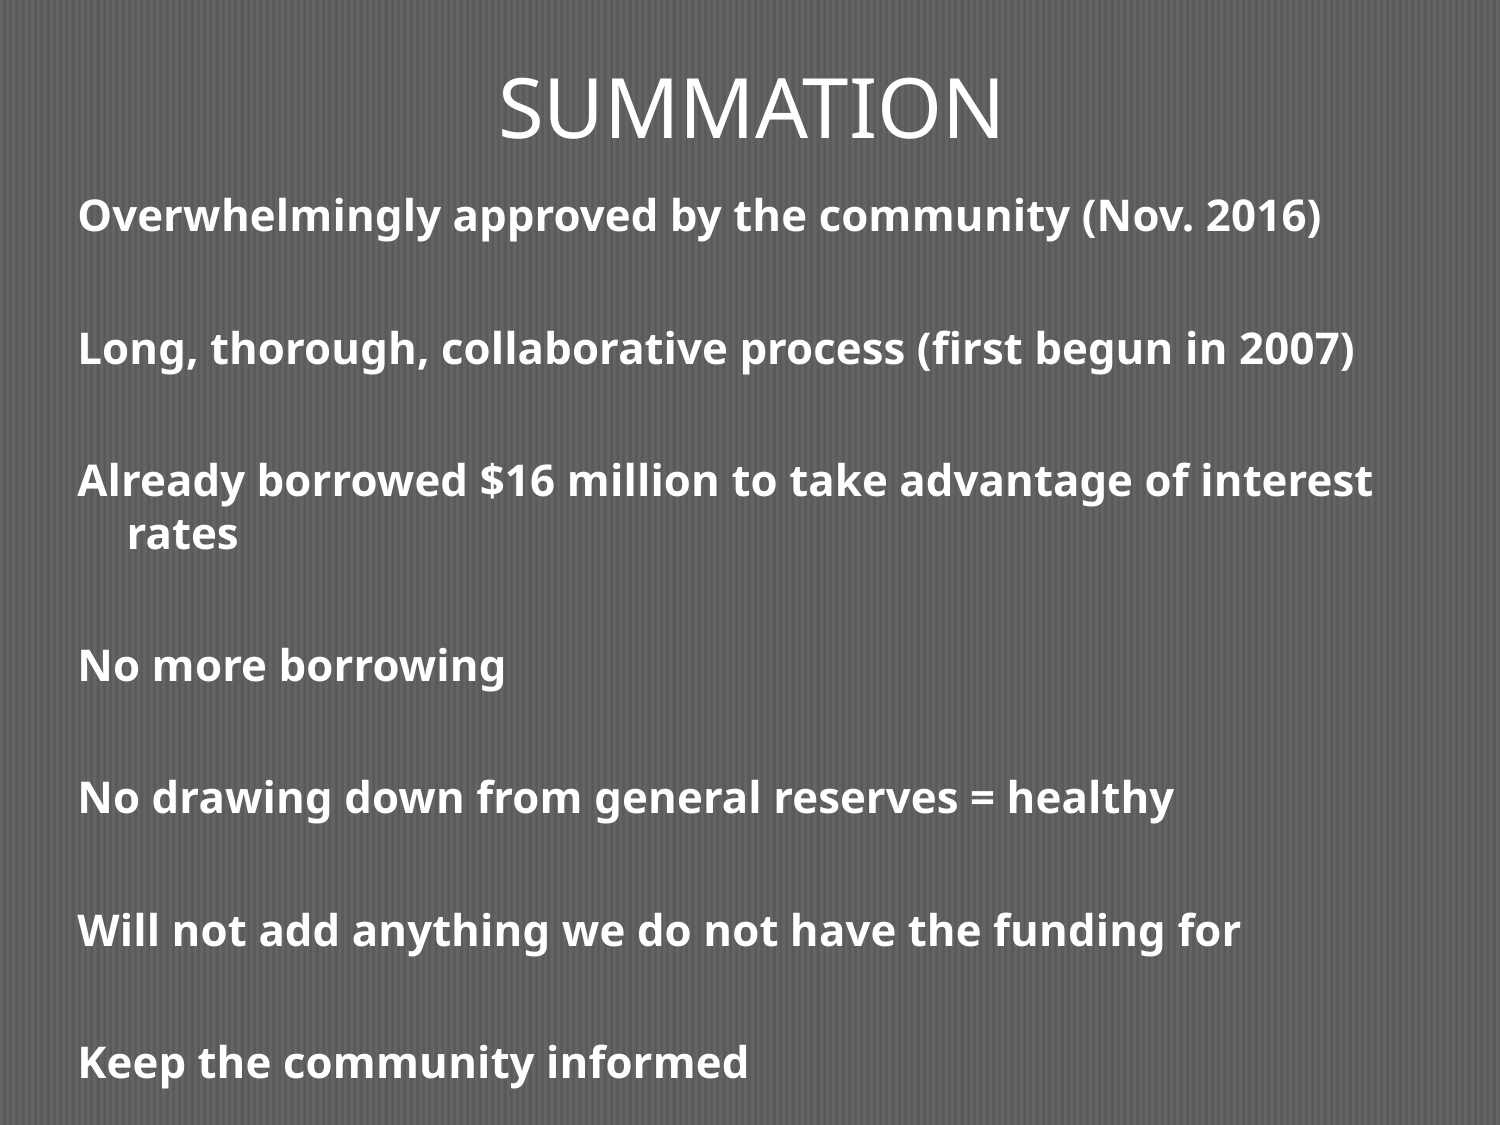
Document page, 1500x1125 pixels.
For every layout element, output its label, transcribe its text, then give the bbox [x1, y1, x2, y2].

list Overwhelmingly approved by the community (Nov. 2016) Long, thorough, collaborative process (first begun in 2007) Already borrowed $16 million to take advantage of interest rates No more borrowing No drawing down from general reserves = healthy Will not add anything we do not have the funding for Keep the community informed [62, 180, 1425, 1100]
title SUMMATIOn [135, 60, 1369, 150]
